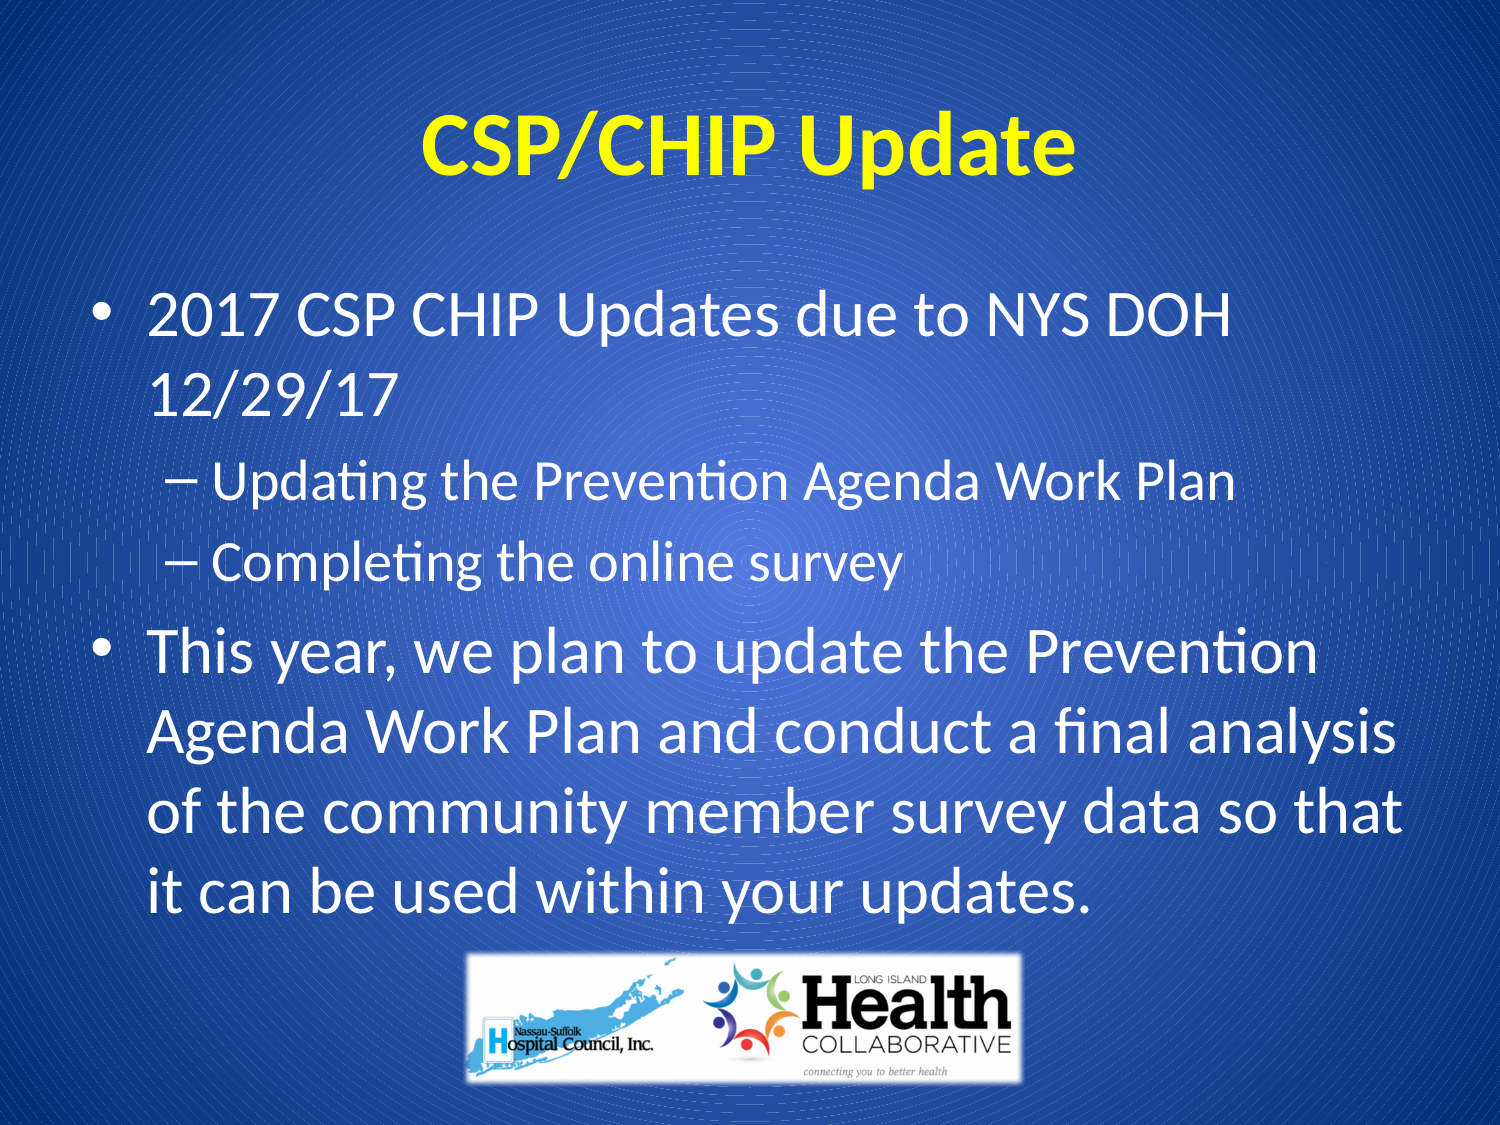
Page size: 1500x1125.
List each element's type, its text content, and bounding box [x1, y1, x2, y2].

list 2017 CSP CHIP Updates due to NYS DOH 12/29/17 Updating the Prevention Agenda Work Plan Completing the online survey This year, we plan to update the Prevention Agenda Work Plan and conduct a final analysis of the community member survey data so that it can be used within your updates. [75, 262, 1425, 1005]
picture [468, 1005, 1020, 1082]
title CSP/CHIP Update [75, 45, 1425, 233]
